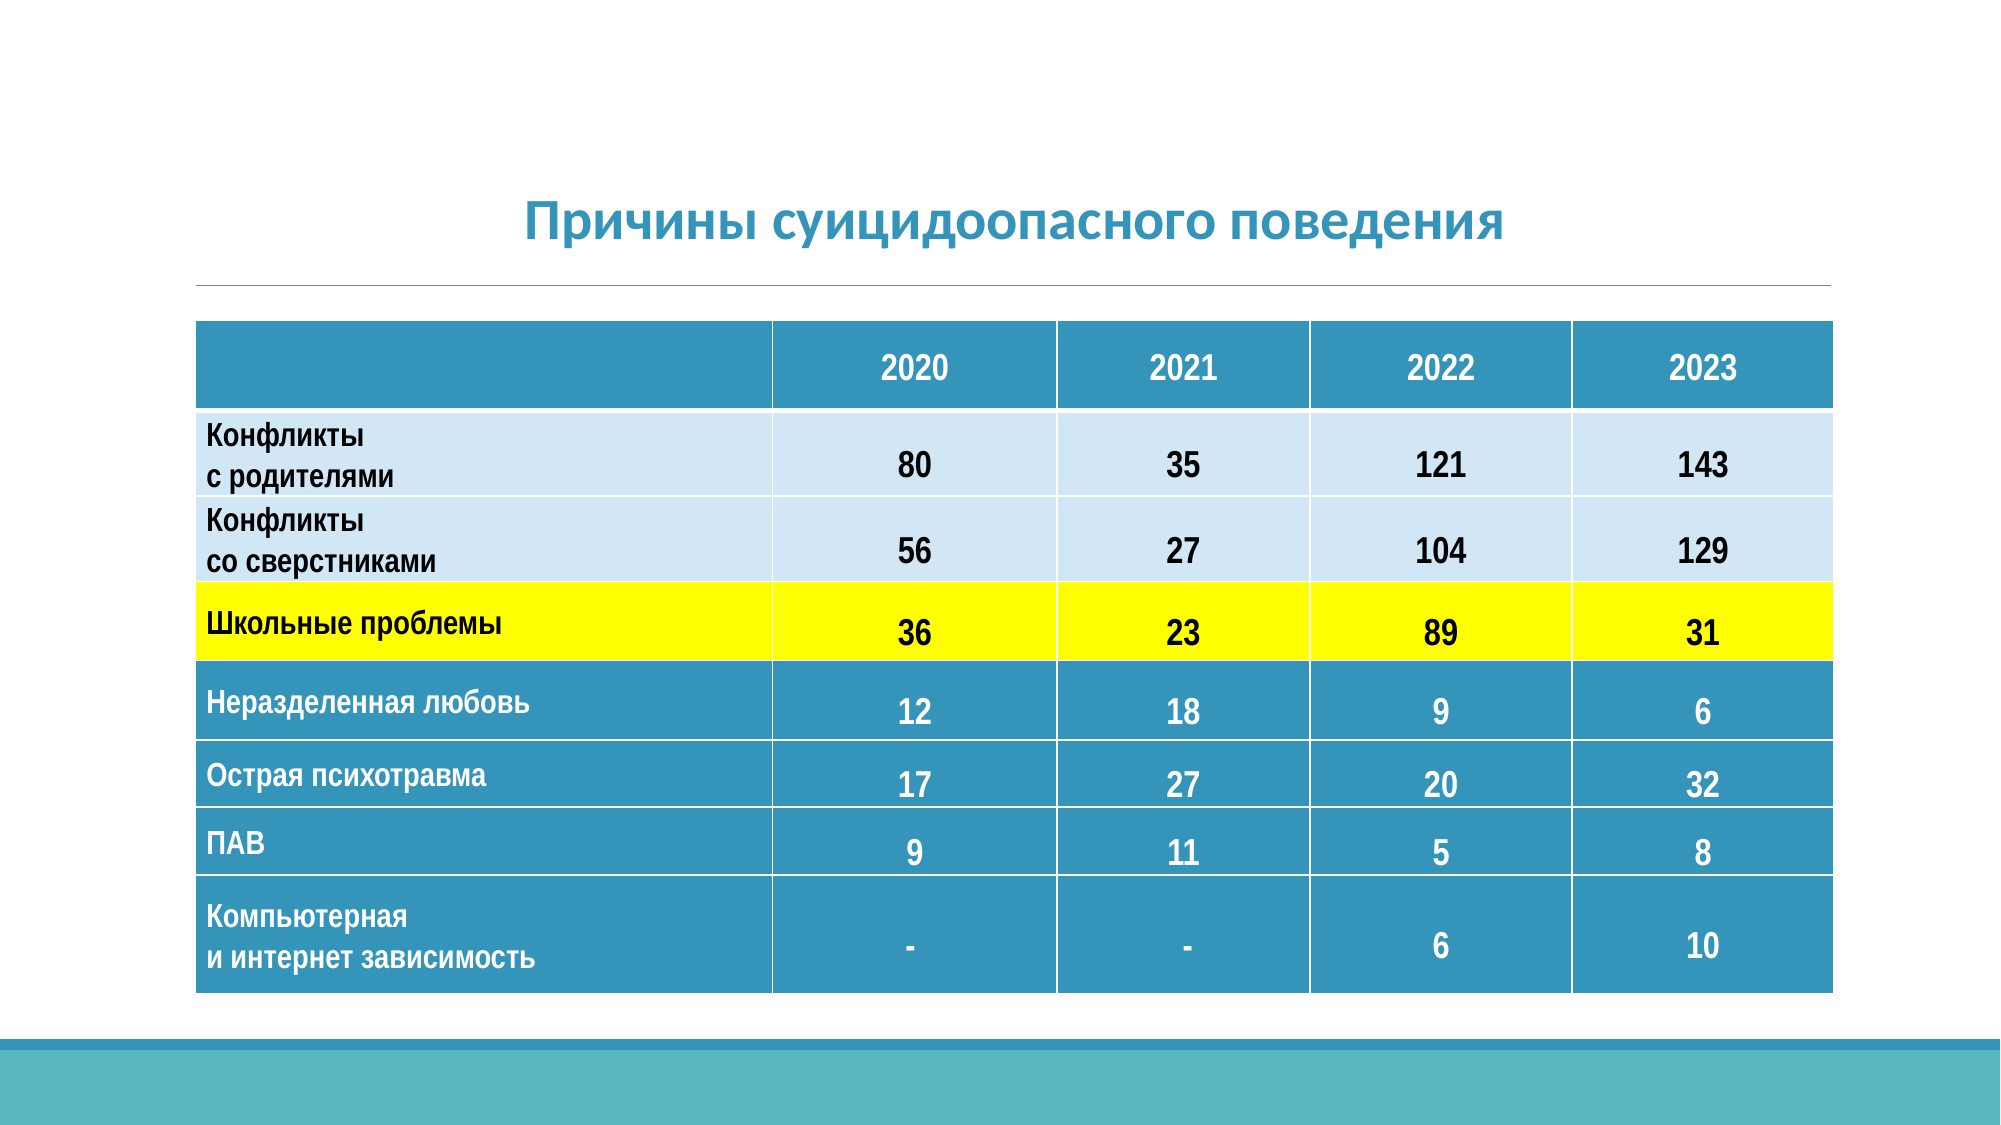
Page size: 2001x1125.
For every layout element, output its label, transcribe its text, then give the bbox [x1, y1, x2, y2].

table_cell 56 [773, 497, 1056, 581]
table_header 2023 [1573, 321, 1833, 408]
table_cell Компьютерная и интернет зависимость [196, 876, 772, 993]
table_header 2021 [1058, 321, 1309, 408]
table_cell 8 [1573, 808, 1833, 874]
table_cell 89 [1311, 582, 1571, 660]
table_cell - [1058, 876, 1309, 993]
table_cell 35 [1058, 413, 1309, 495]
table_cell Конфликты с родителями [196, 413, 772, 495]
table_cell 20 [1311, 741, 1571, 806]
table_cell 27 [1058, 497, 1309, 581]
table_cell 121 [1311, 413, 1571, 495]
table_cell 5 [1311, 808, 1571, 874]
table_cell 6 [1573, 661, 1833, 739]
table_cell 143 [1573, 413, 1833, 495]
table_cell 36 [773, 582, 1056, 660]
table_cell Острая психотравма [196, 741, 772, 806]
table_header 2020 [773, 321, 1056, 408]
table_cell 104 [1311, 497, 1571, 581]
table_cell 27 [1058, 741, 1309, 806]
text_box Причины суицидоопасного поведения [196, 173, 1835, 259]
table_cell ПАВ [196, 808, 772, 874]
table_cell 11 [1058, 808, 1309, 874]
table_cell 129 [1573, 497, 1833, 581]
table_header [196, 321, 772, 408]
table_cell Конфликты со сверстниками [196, 497, 772, 581]
table_cell 80 [773, 413, 1056, 495]
table_cell 23 [1058, 582, 1309, 660]
table_cell 9 [773, 808, 1056, 874]
table_cell Школьные проблемы [196, 582, 772, 660]
table_header 2022 [1311, 321, 1571, 408]
table_cell Неразделенная любовь [196, 661, 772, 739]
table_cell - [773, 876, 1056, 993]
table_cell 12 [773, 661, 1056, 739]
table_cell 31 [1573, 582, 1833, 660]
table_cell 18 [1058, 661, 1309, 739]
table_cell 10 [1573, 876, 1833, 993]
table_cell 17 [773, 741, 1056, 806]
table_cell 32 [1573, 741, 1833, 806]
table_cell 6 [1311, 876, 1571, 993]
table_cell 9 [1311, 661, 1571, 739]
